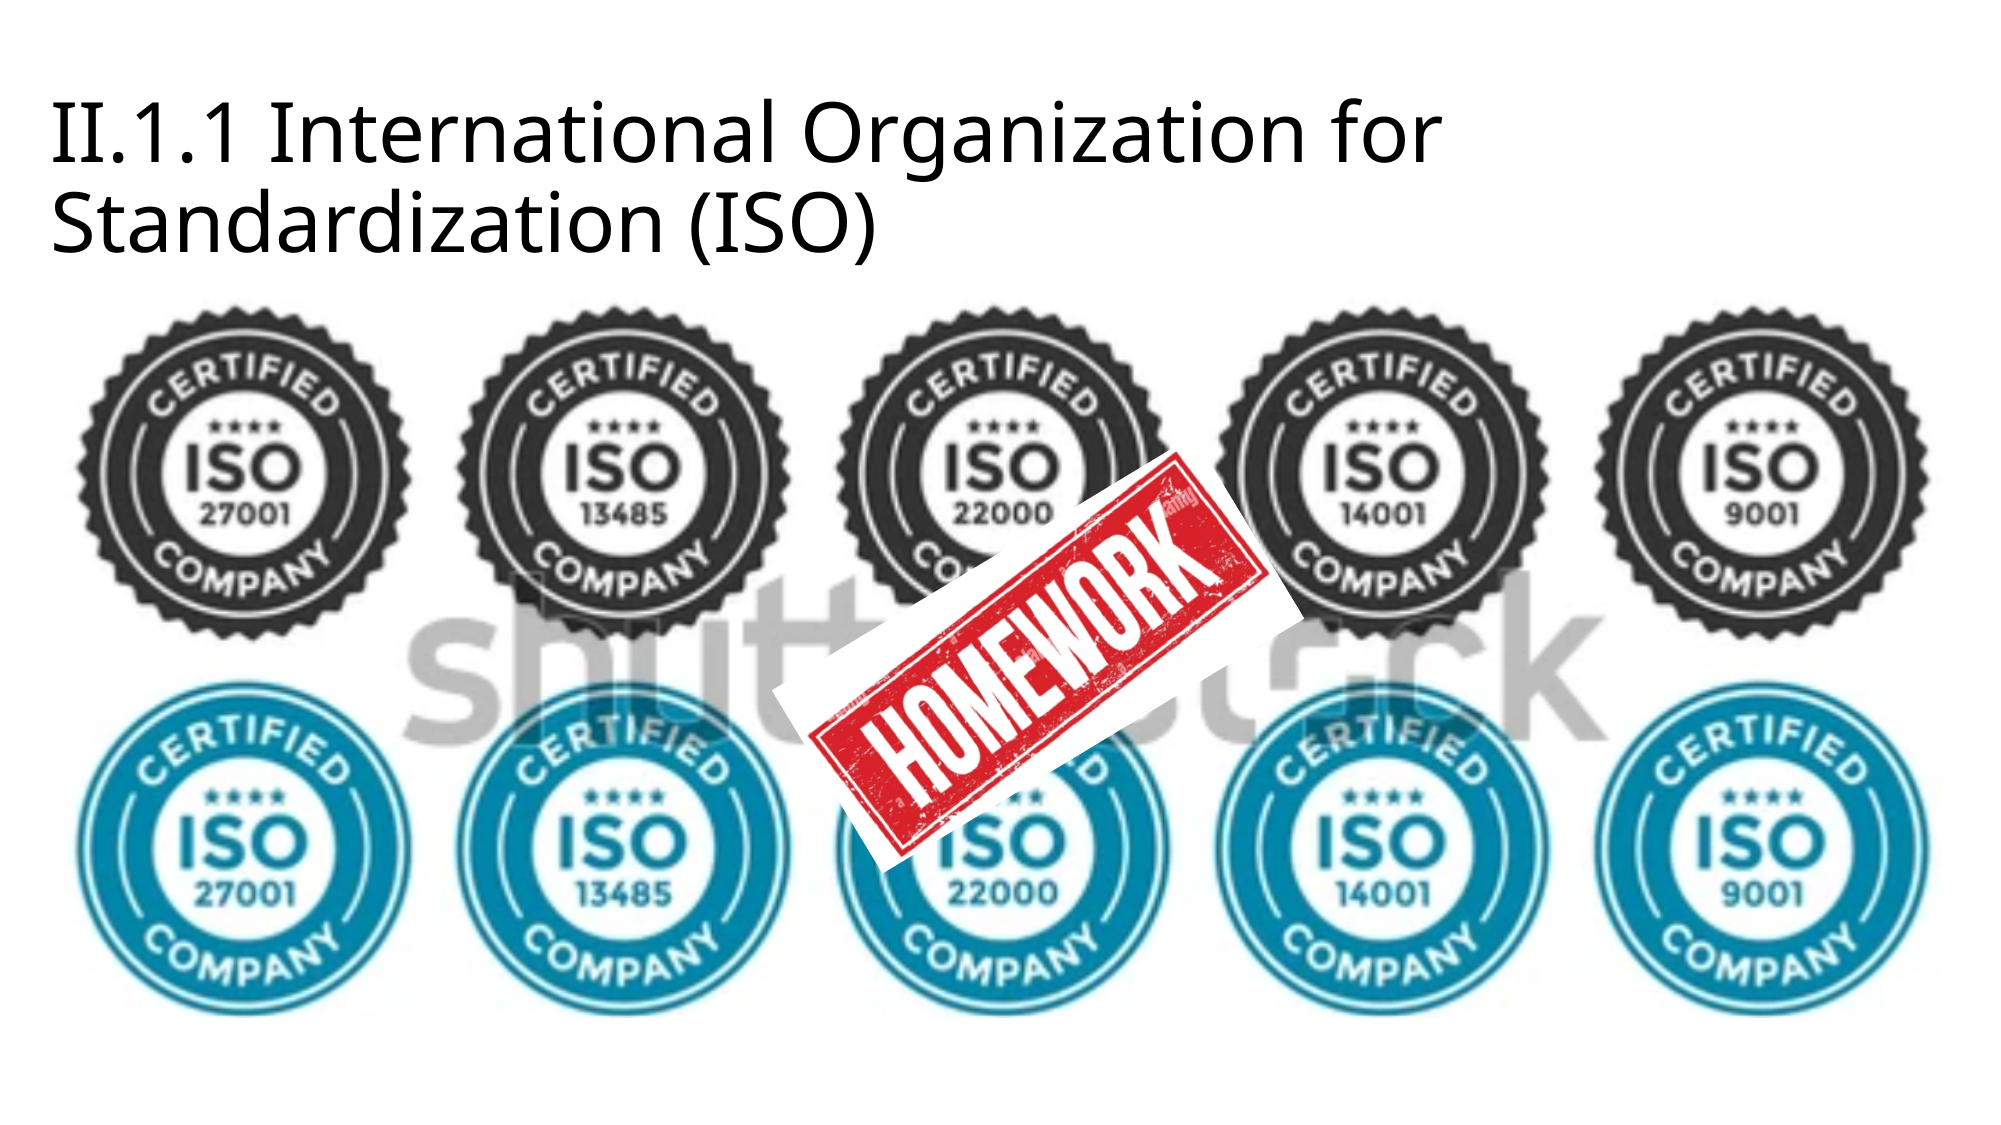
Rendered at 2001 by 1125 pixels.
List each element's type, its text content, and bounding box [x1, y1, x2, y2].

text_box II.1.1 International Organization for Standardization (ISO) [36, 83, 1964, 212]
picture [26, 291, 1974, 1018]
